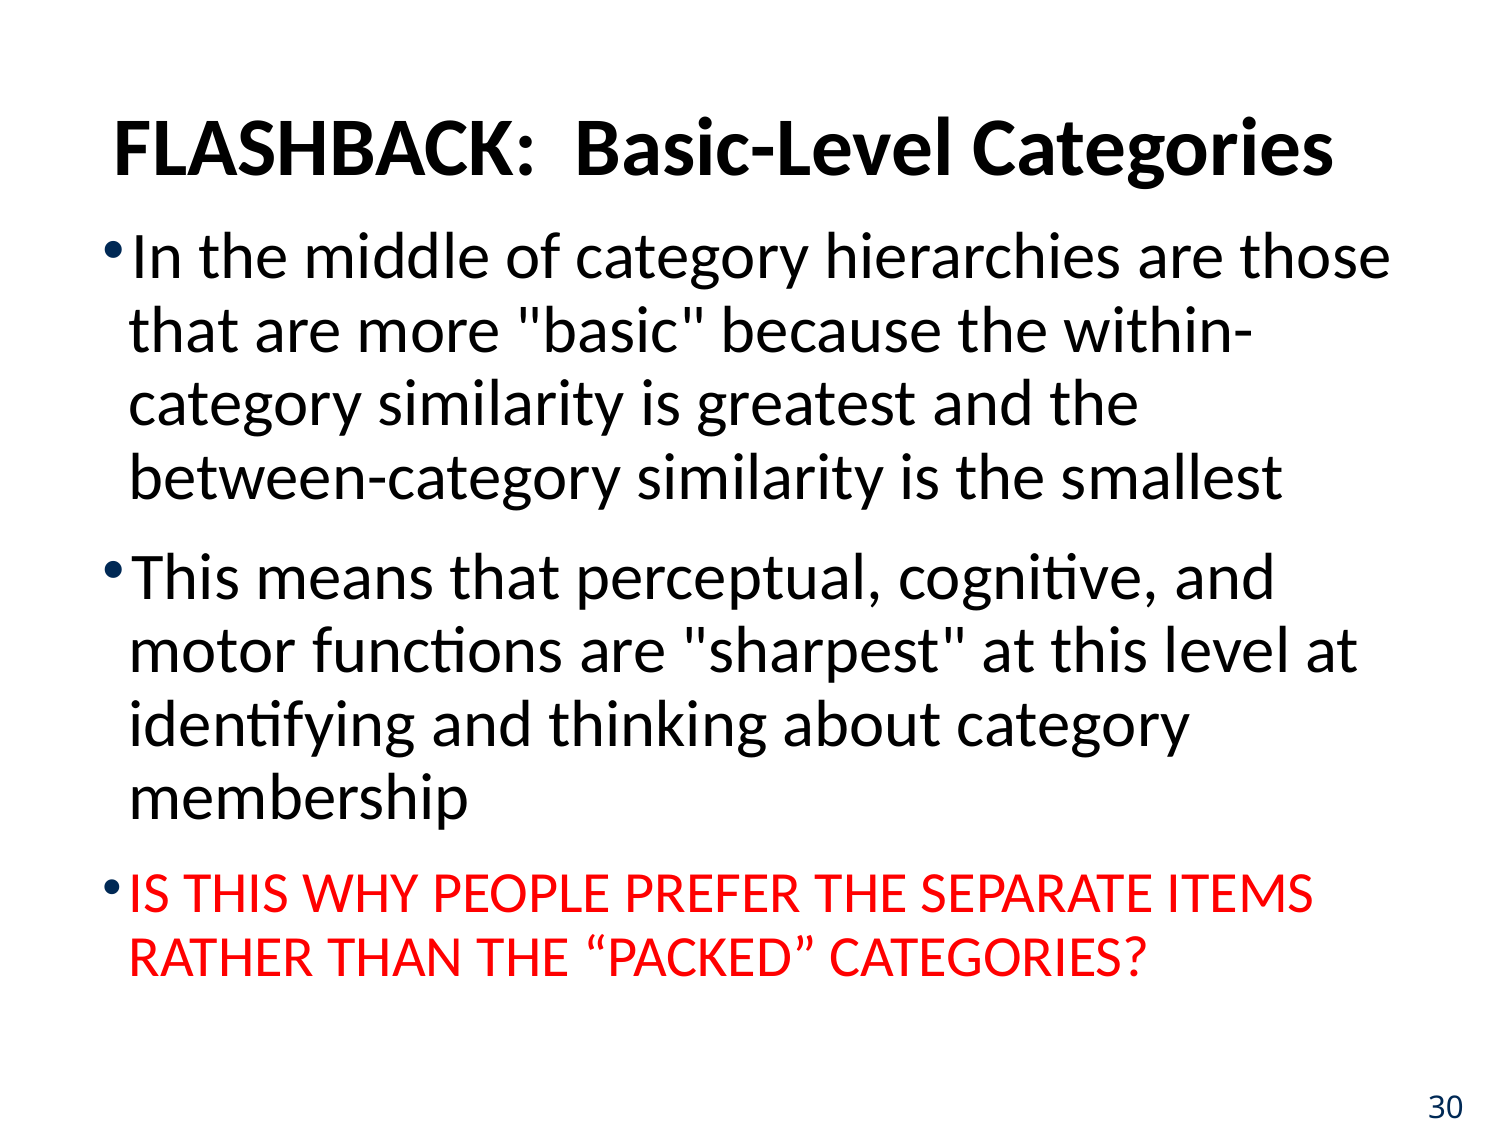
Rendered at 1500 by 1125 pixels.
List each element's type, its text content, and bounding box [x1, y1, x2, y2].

title FLASHBACK: Basic-Level Categories [50, 50, 1400, 246]
text_box In the middle of category hierarchies are those that are more "basic" because the within-category similarity is greatest and the between-category similarity is the smallest This means that perceptual, cognitive, and motor functions are "sharpest" at this level at identifying and thinking about category membership IS THIS WHY PEOPLE PREFER THE SEPARATE ITEMS RATHER THAN THE “PACKED” CATEGORIES? [87, 212, 1425, 1067]
text_box 30 [1438, 1081, 1454, 1119]
